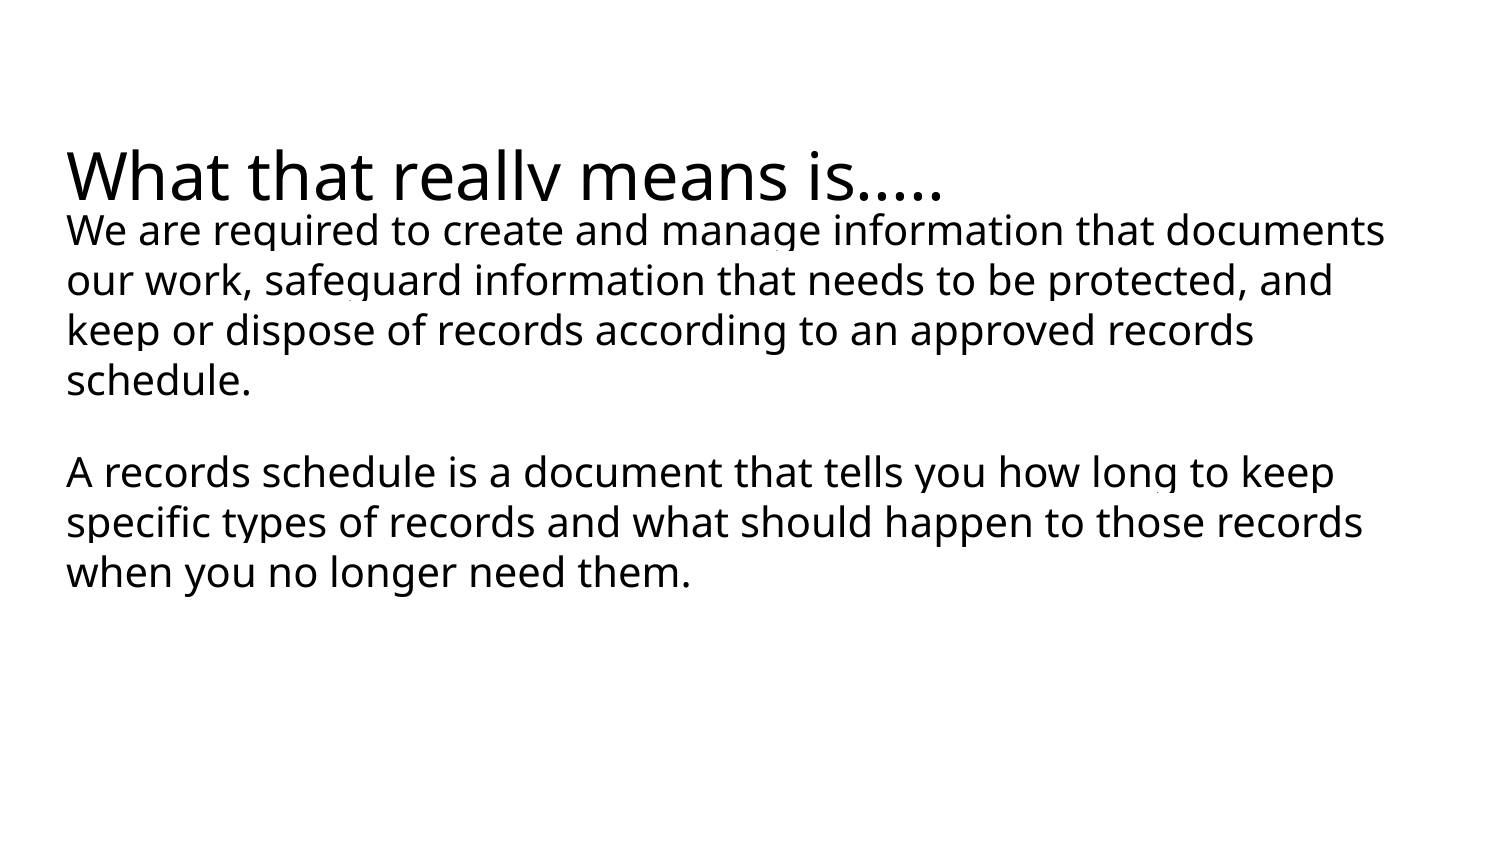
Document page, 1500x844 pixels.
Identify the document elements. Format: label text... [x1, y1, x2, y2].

list We are required to create and manage information that documents our work, safeguard information that needs to be protected, and keep or dispose of records according to an approved records schedule. A records schedule is a document that tells you how long to keep specific types of records and what should happen to those records when you no longer need them. [51, 189, 1449, 750]
title What that really means is..... [51, 39, 1449, 189]
